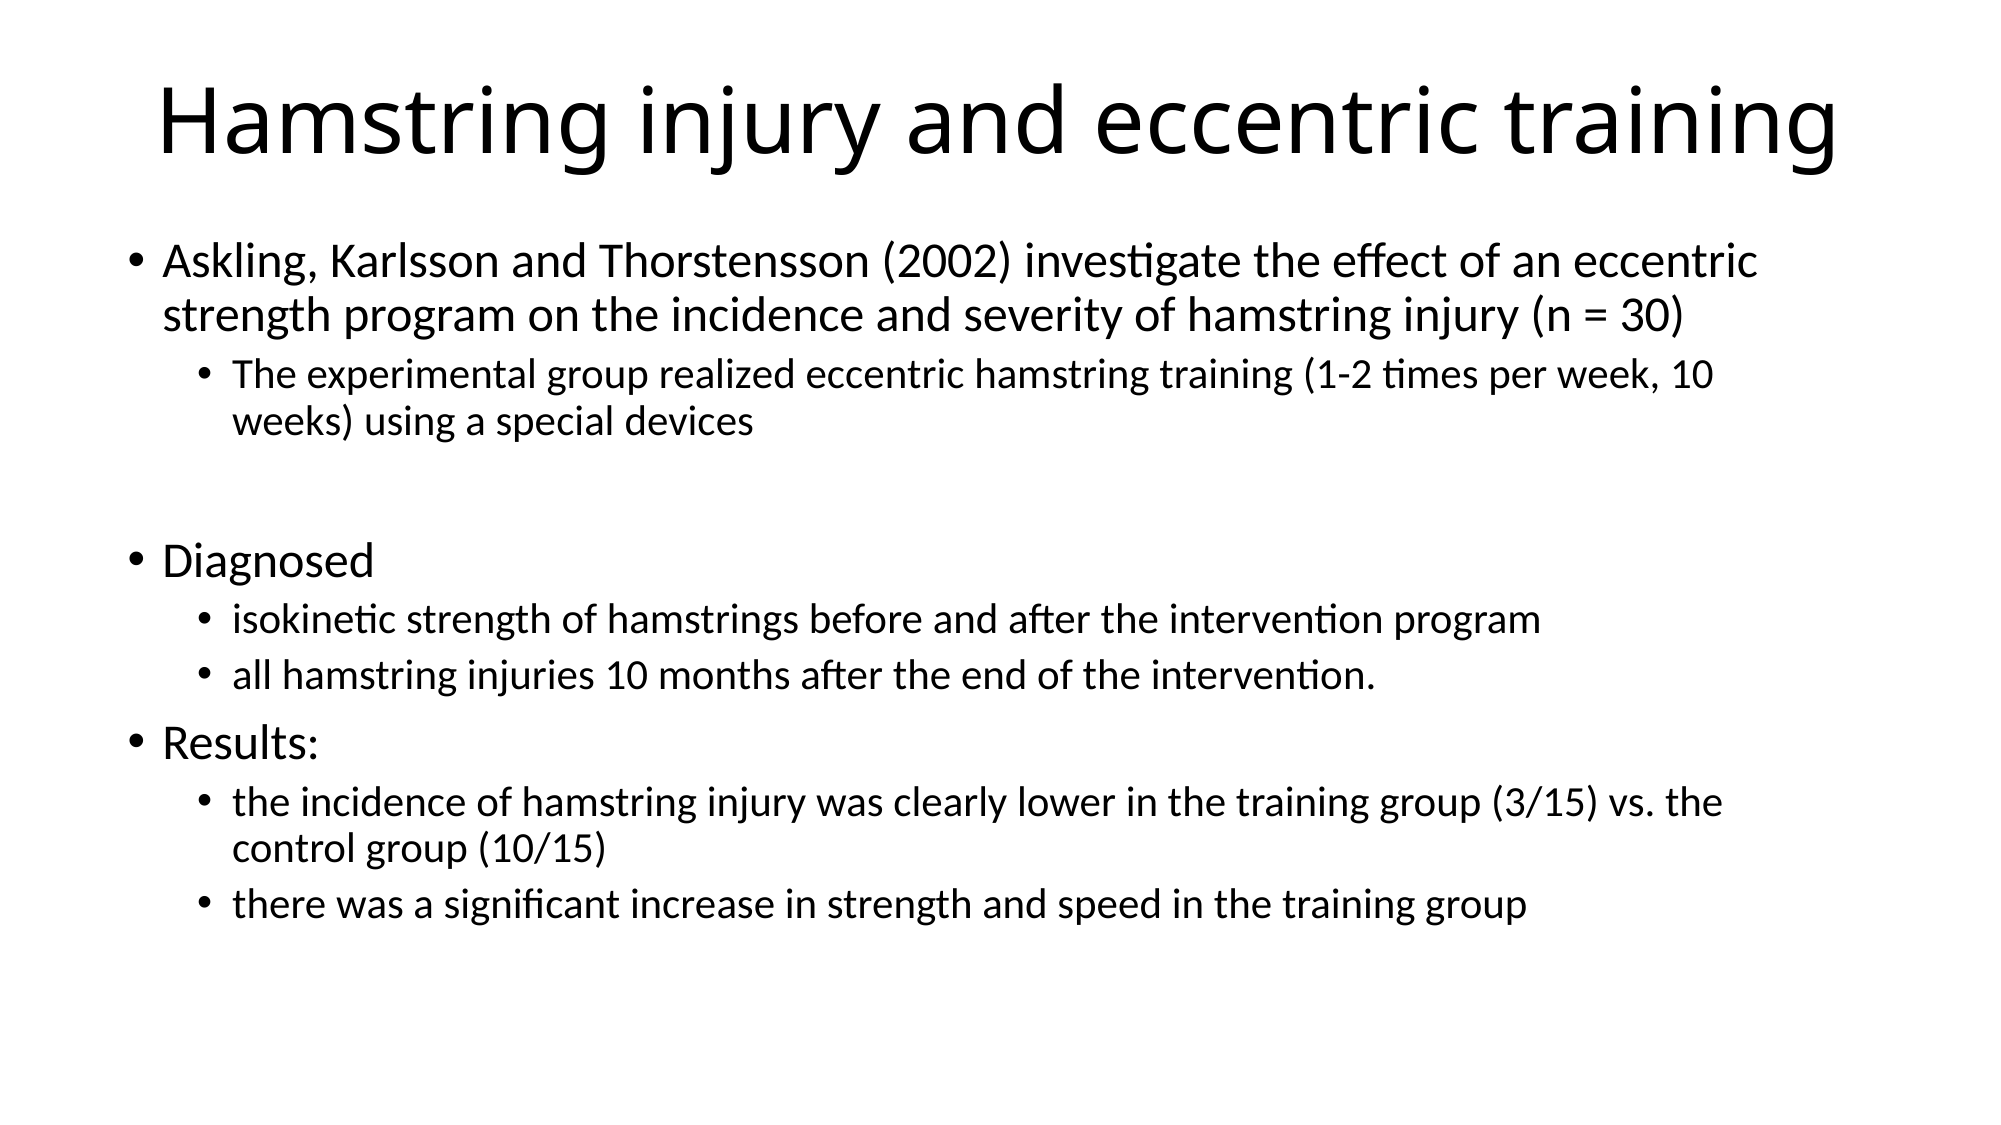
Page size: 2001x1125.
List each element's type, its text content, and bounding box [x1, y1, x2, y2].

title Hamstring injury and eccentric training [140, 15, 1866, 233]
list Askling, Karlsson and Thorstensson (2002) investigate the effect of an eccentric strength program on the incidence and severity of hamstring injury (n = 30) The experimental group realized eccentric hamstring training (1-2 times per week, 10 weeks) using a special devices Diagnosed isokinetic strength of hamstrings before and after the intervention program all hamstring injuries 10 months after the end of the intervention. Results: the incidence of hamstring injury was clearly lower in the training group (3/15) vs. the control group (10/15) there was a significant increase in strength and speed in the training group [112, 227, 1775, 950]
